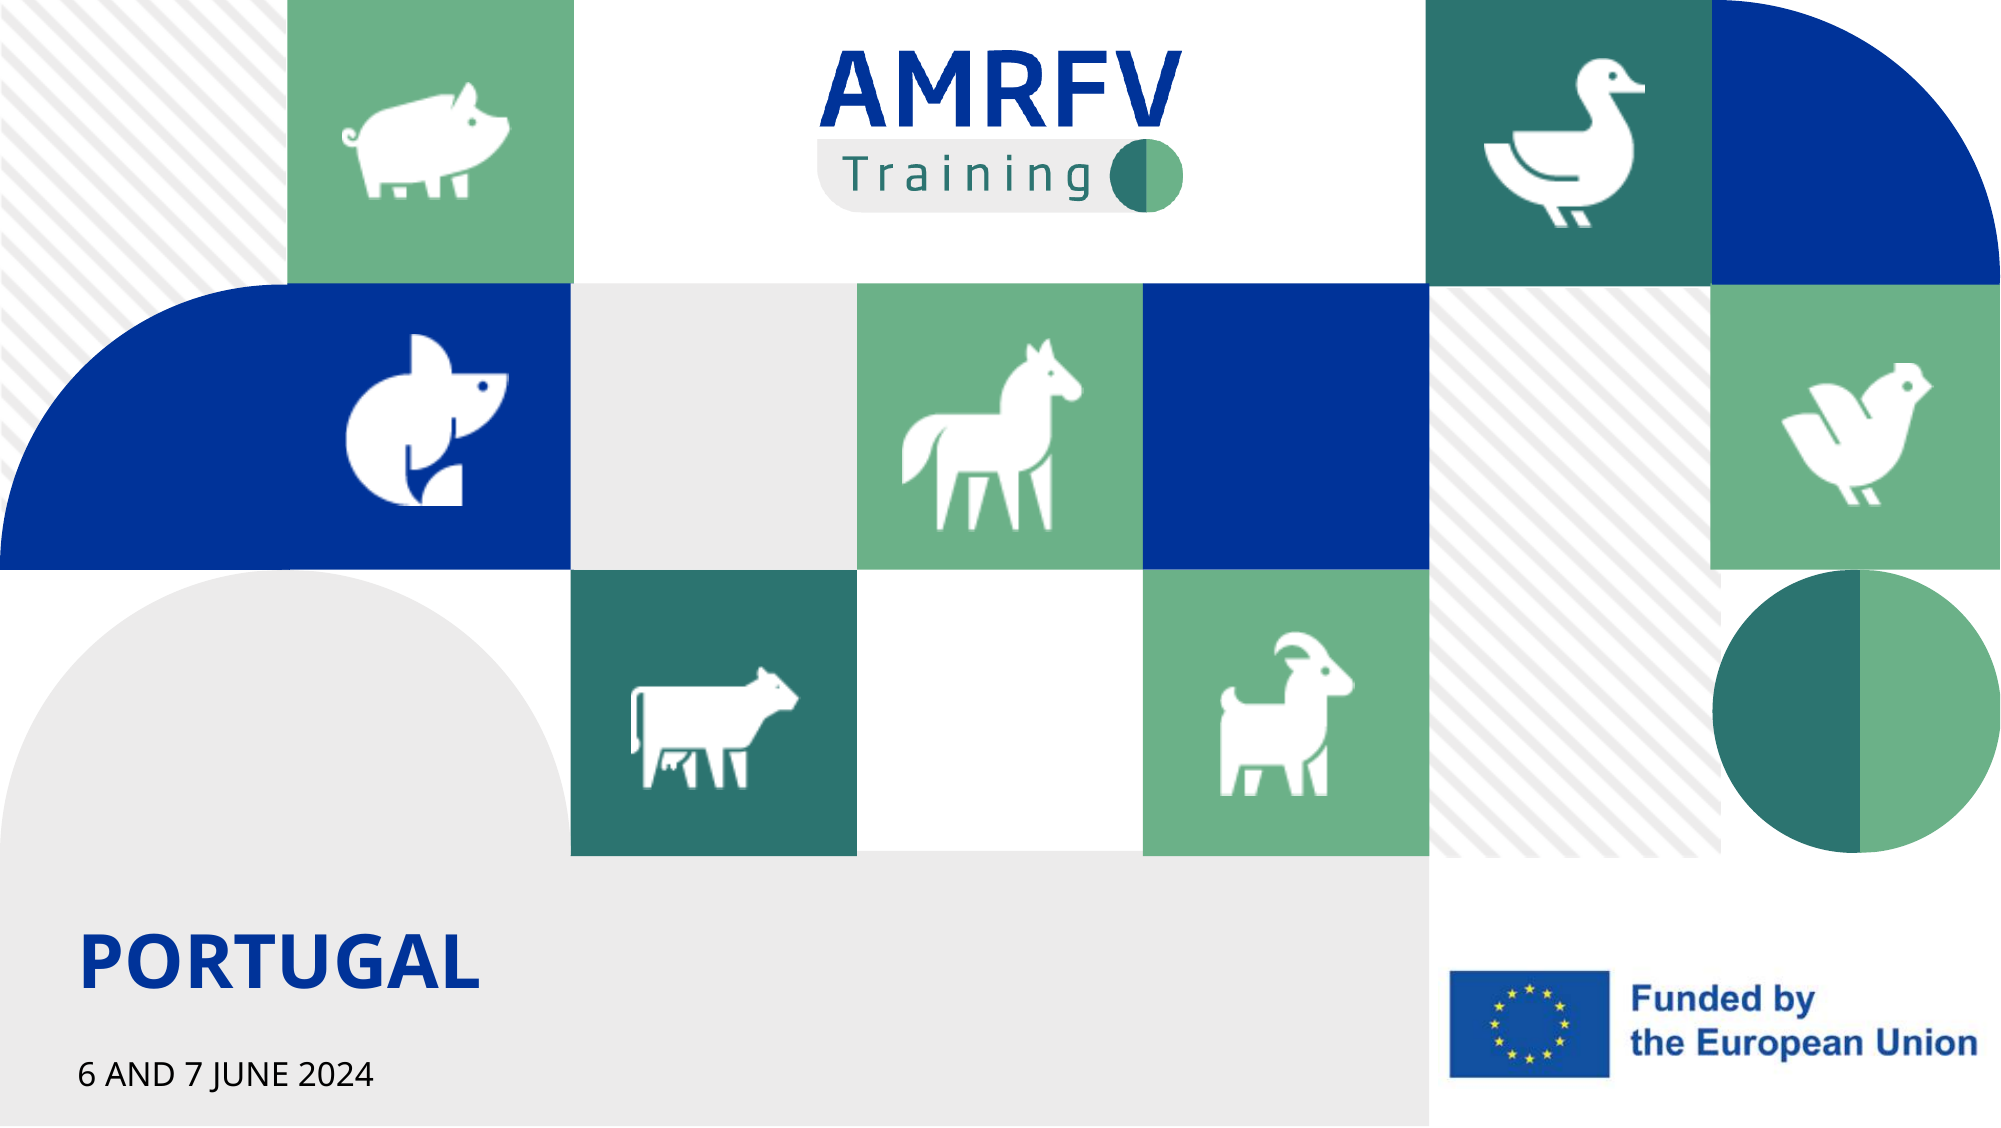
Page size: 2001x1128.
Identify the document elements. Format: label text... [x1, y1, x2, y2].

picture [1484, 58, 1645, 228]
picture [1438, 950, 2001, 1089]
picture [345, 334, 509, 506]
picture [631, 666, 801, 790]
picture [902, 338, 1084, 532]
picture [1220, 631, 1355, 796]
picture [1781, 363, 1934, 507]
picture [342, 82, 512, 200]
list 6 AND 7 JUNE 2024 [62, 1050, 550, 1112]
picture [817, 50, 1183, 213]
picture [1430, 288, 1721, 858]
picture [0, 0, 286, 543]
list PORTUGAL [62, 916, 1355, 1045]
